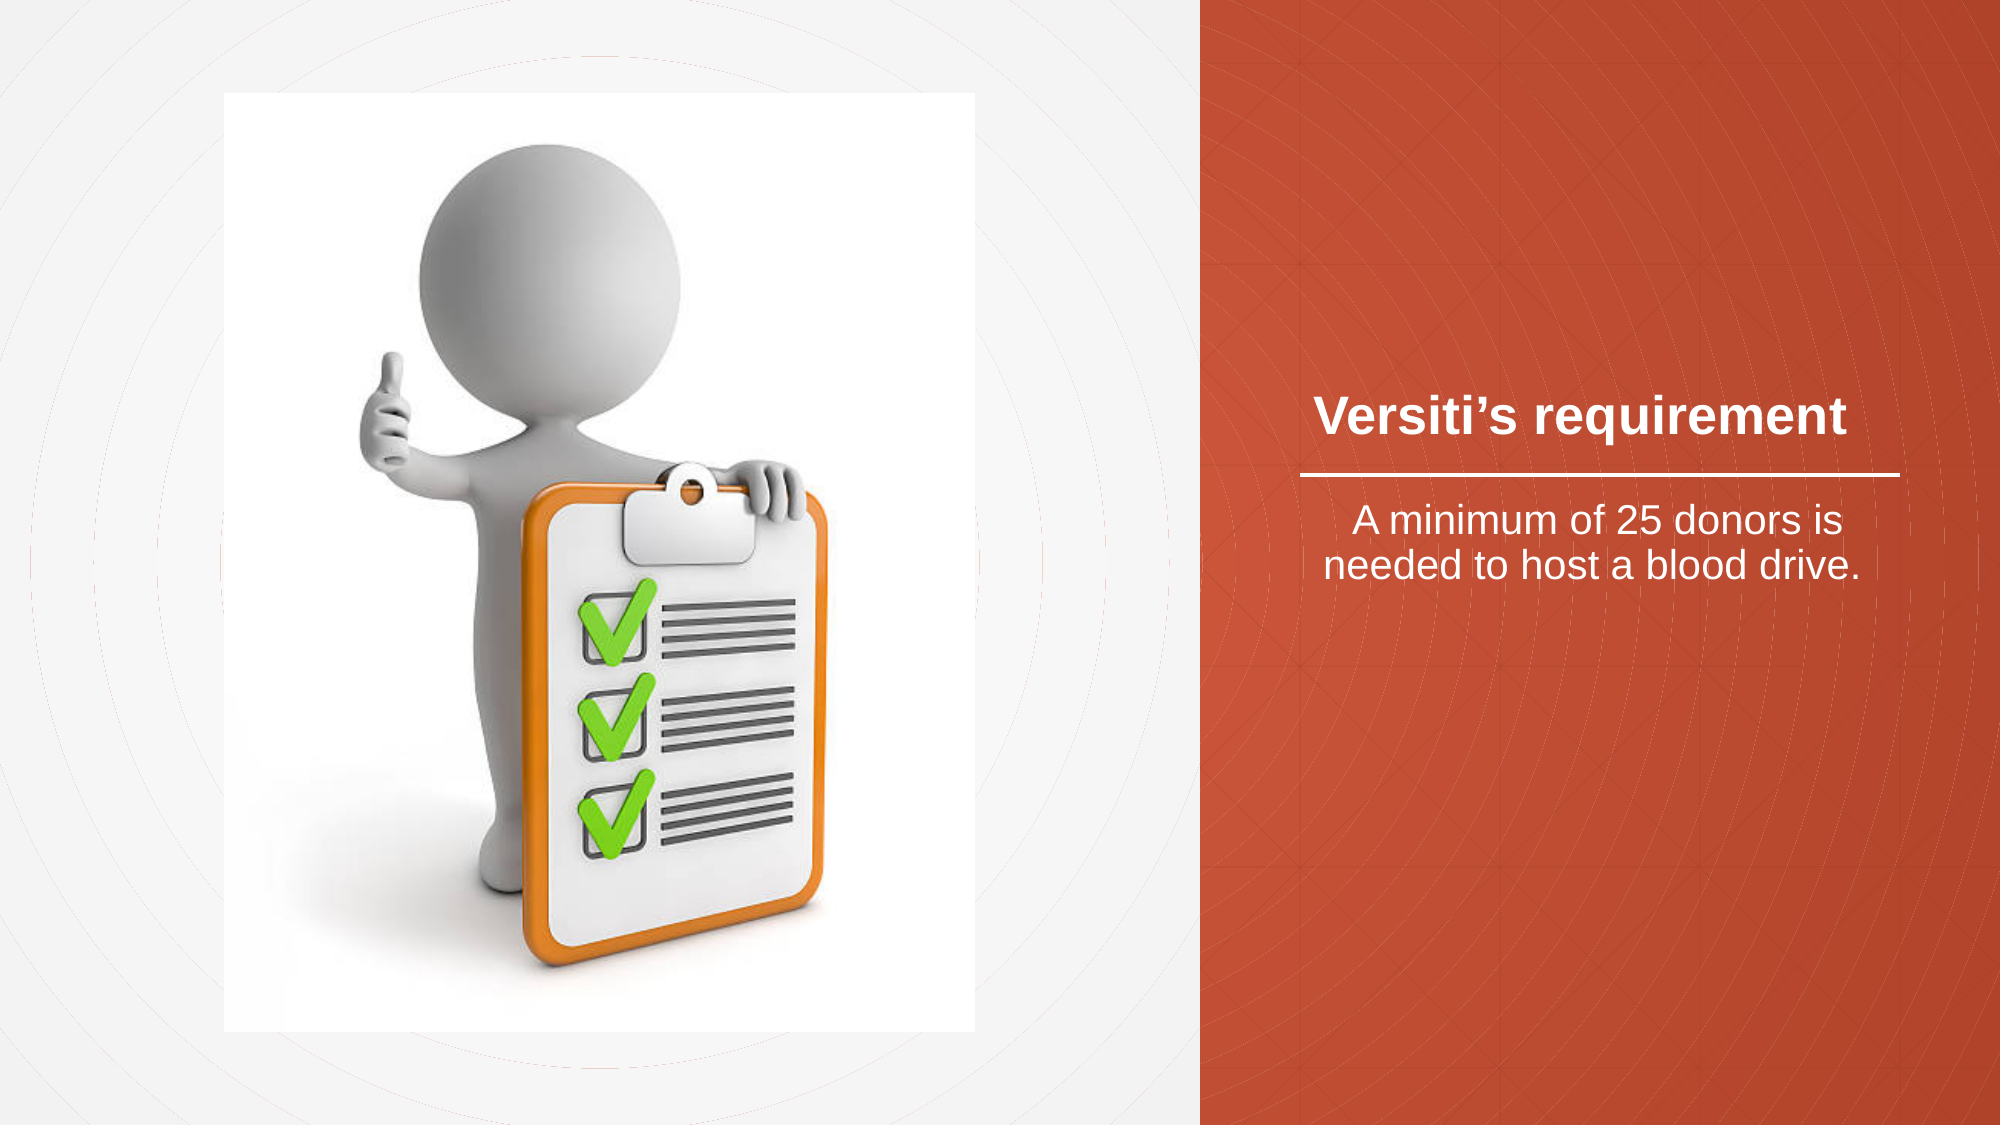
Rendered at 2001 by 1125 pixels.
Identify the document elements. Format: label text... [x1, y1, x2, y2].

list A minimum of 25 donors is needed to host a blood drive. [1298, 491, 1899, 867]
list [224, 93, 975, 1032]
title Versiti’s requirement [1298, 93, 1899, 455]
